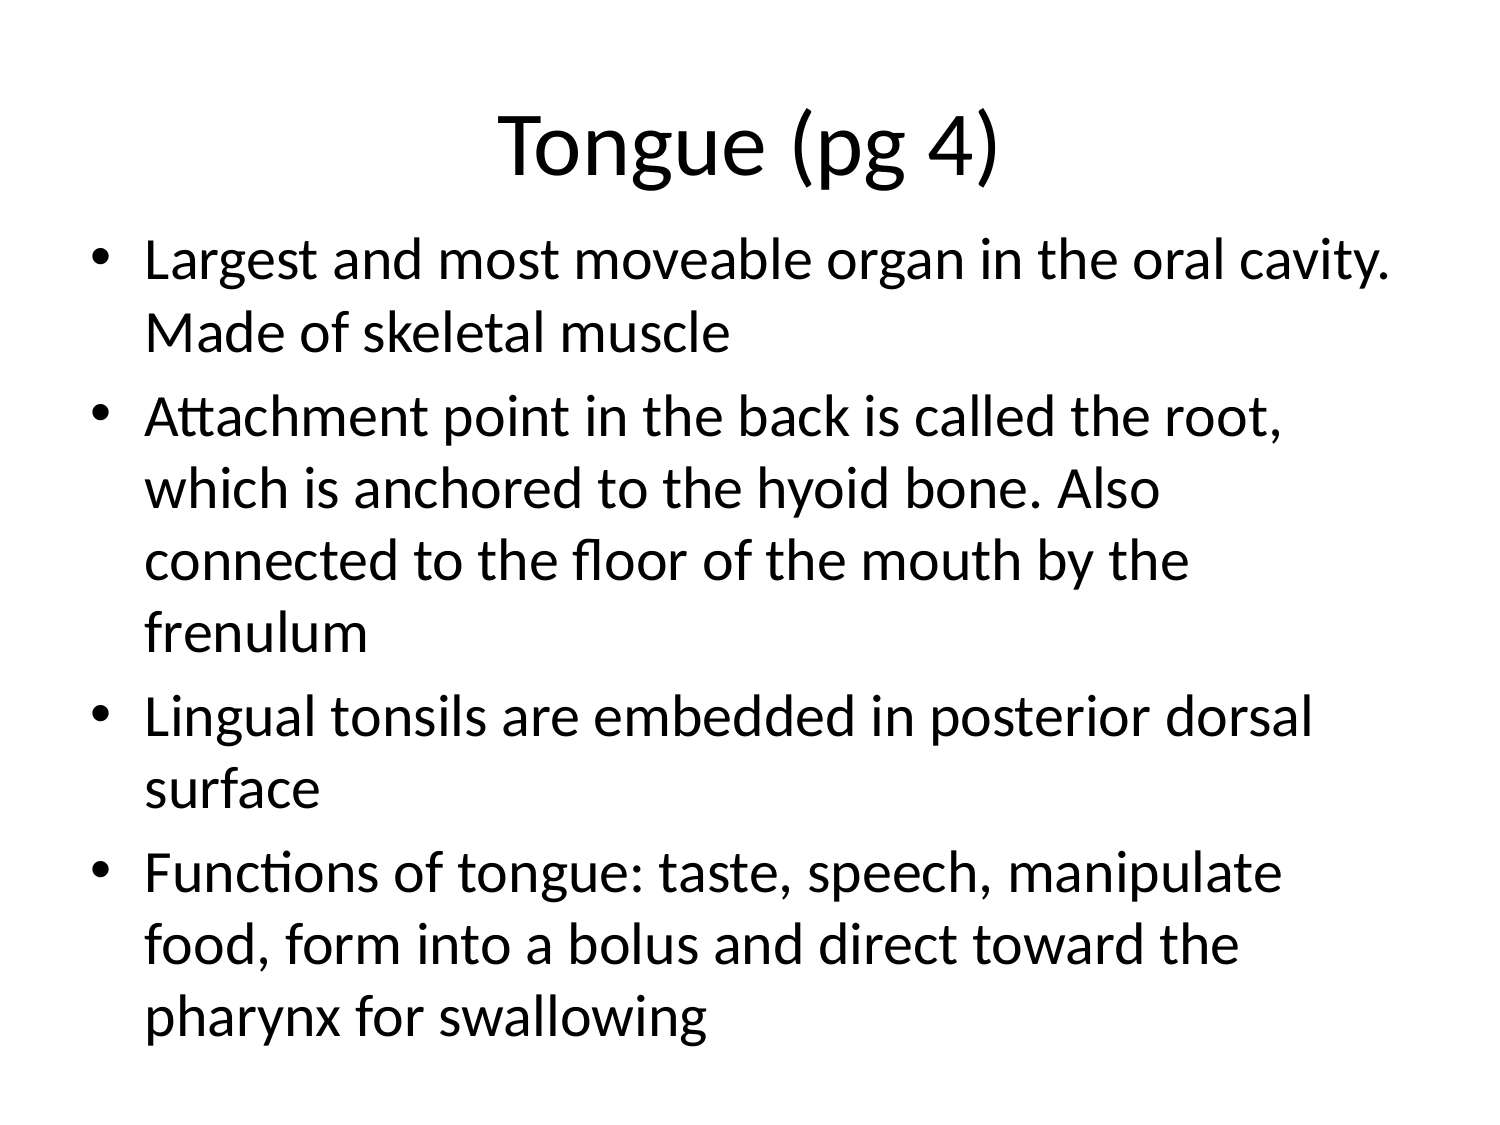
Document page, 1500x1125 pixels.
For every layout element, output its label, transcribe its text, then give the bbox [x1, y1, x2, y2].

title Tongue (pg 4) [75, 45, 1425, 212]
list Largest and most moveable organ in the oral cavity. Made of skeletal muscle Attachment point in the back is called the root, which is anchored to the hyoid bone. Also connected to the floor of the mouth by the frenulum Lingual tonsils are embedded in posterior dorsal surface Functions of tongue: taste, speech, manipulate food, form into a bolus and direct toward the pharynx for swallowing [75, 212, 1425, 1063]
